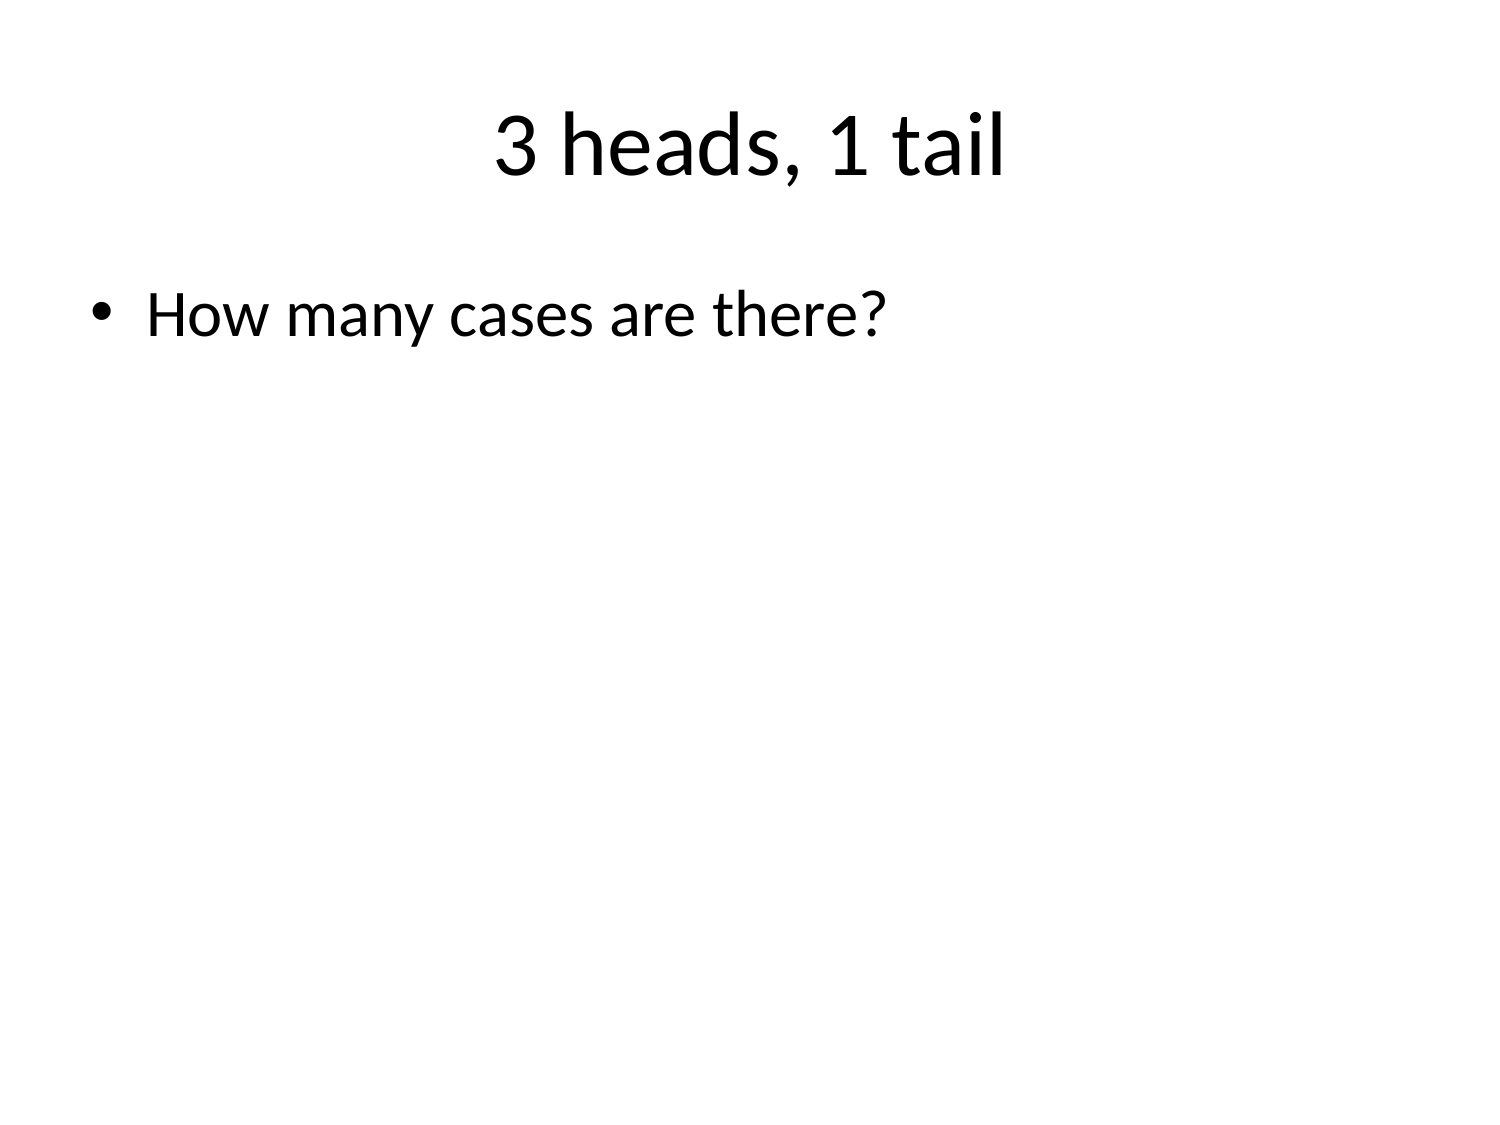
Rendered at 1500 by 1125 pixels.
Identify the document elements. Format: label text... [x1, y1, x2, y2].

list How many cases are there? [75, 262, 1425, 1005]
title 3 heads, 1 tail [75, 45, 1425, 233]
